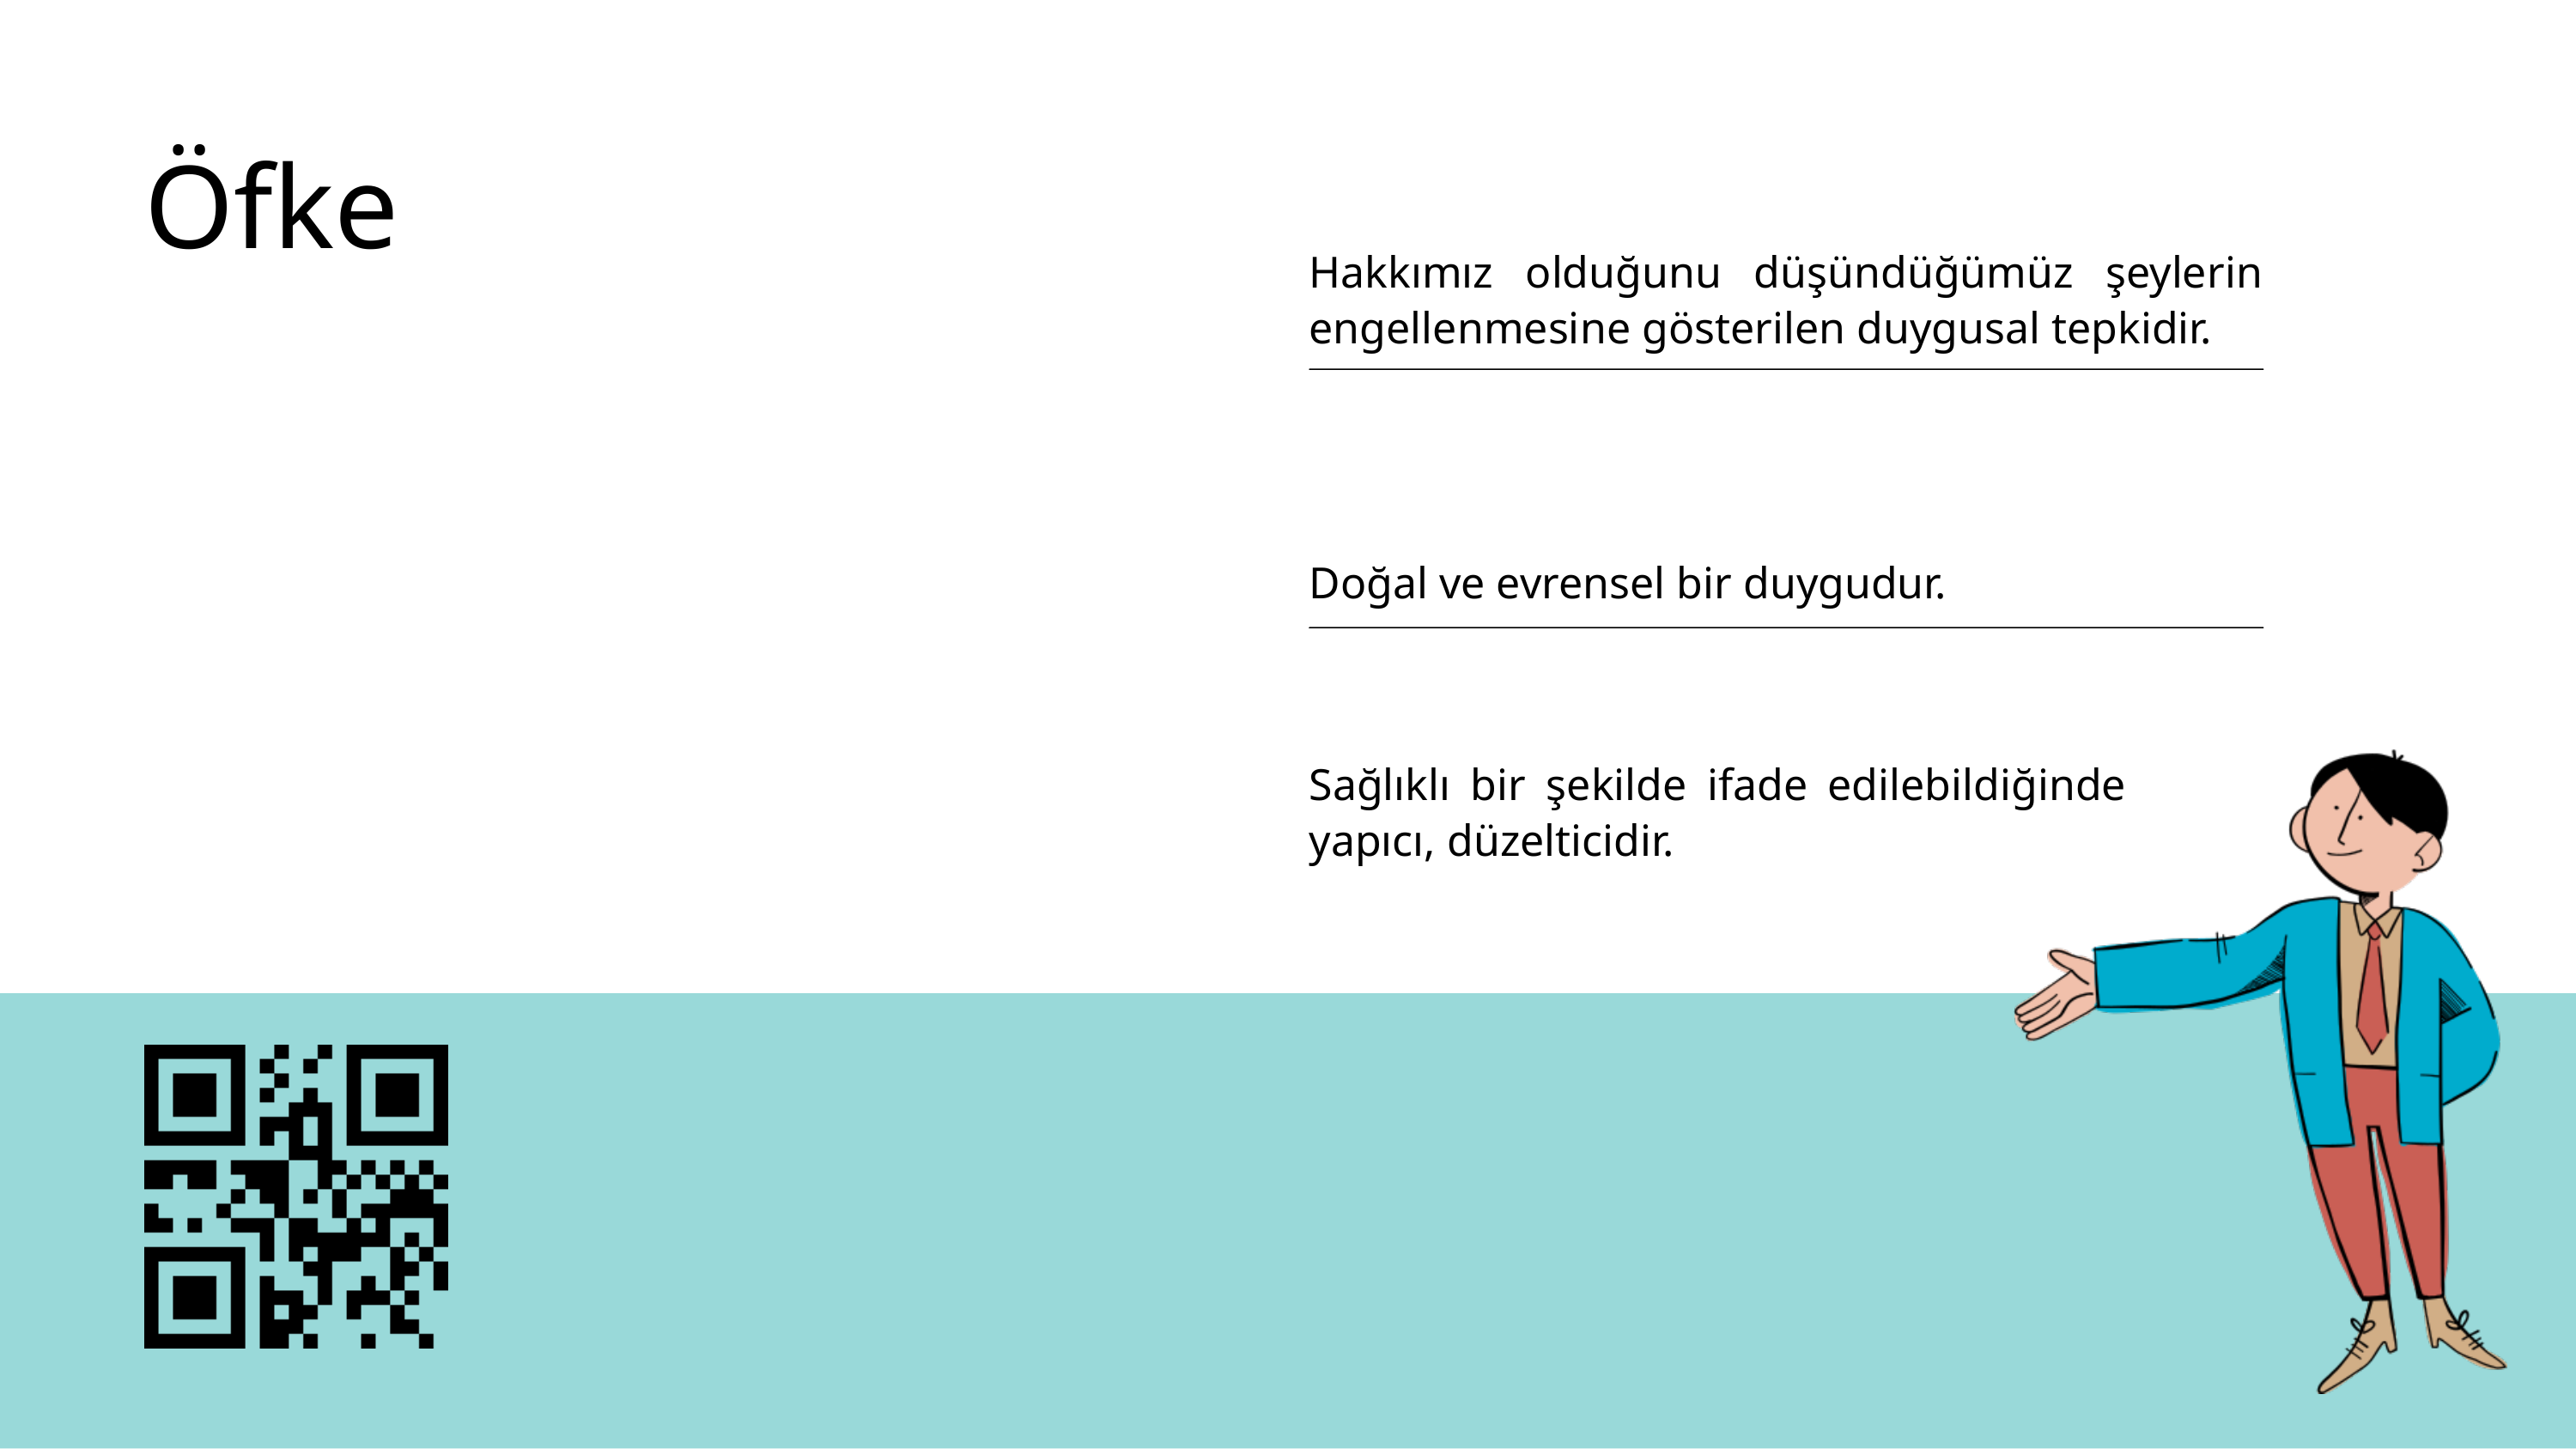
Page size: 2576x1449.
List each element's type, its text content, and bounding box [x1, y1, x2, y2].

text_box Öfke [144, 134, 1235, 272]
picture [144, 1045, 448, 1349]
text_box Doğal ve evrensel bir duygudur. [1309, 551, 2023, 608]
text_box Sağlıklı bir şekilde ifade edilebildiğinde yapıcı, düzelticidir. [1309, 753, 2009, 865]
text_box Hakkımız olduğunu düşündüğümüz şeylerin engellenmesine gösterilen duygusal tepkidir. [1309, 240, 2263, 353]
text_box [0, 993, 2576, 1449]
picture [2014, 749, 2508, 1394]
